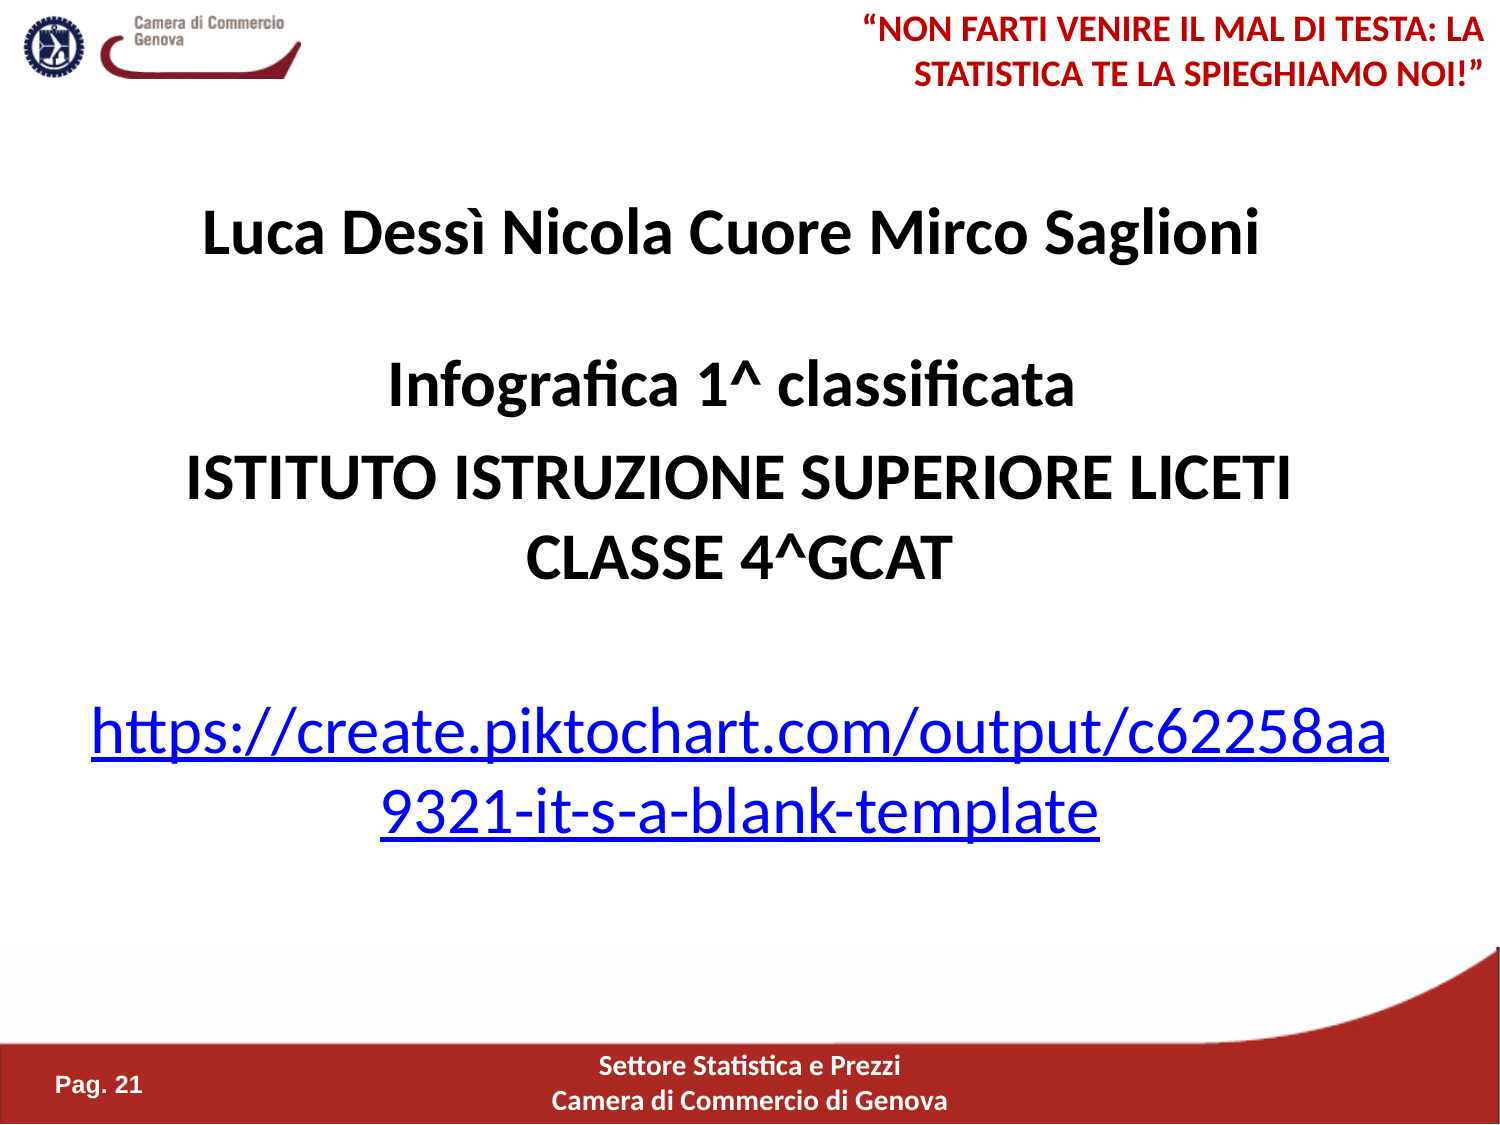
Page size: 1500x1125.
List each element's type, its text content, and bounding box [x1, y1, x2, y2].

picture [0, 0, 301, 79]
picture [0, 946, 1500, 1124]
list Luca Dessì Nicola Cuore Mirco Saglioni Infografica 1^ classificata ISTITUTO ISTRUZIONE SUPERIORE LICETI CLASSE 4^GCAT https://create.piktochart.com/output/c62258aa9321-it-s-a-blank-template [64, 179, 1415, 923]
text_box “NON FARTI VENIRE IL MAL DI TESTA: LA STATISTICA TE LA SPIEGHIAMO NOI!” [714, 0, 1500, 102]
